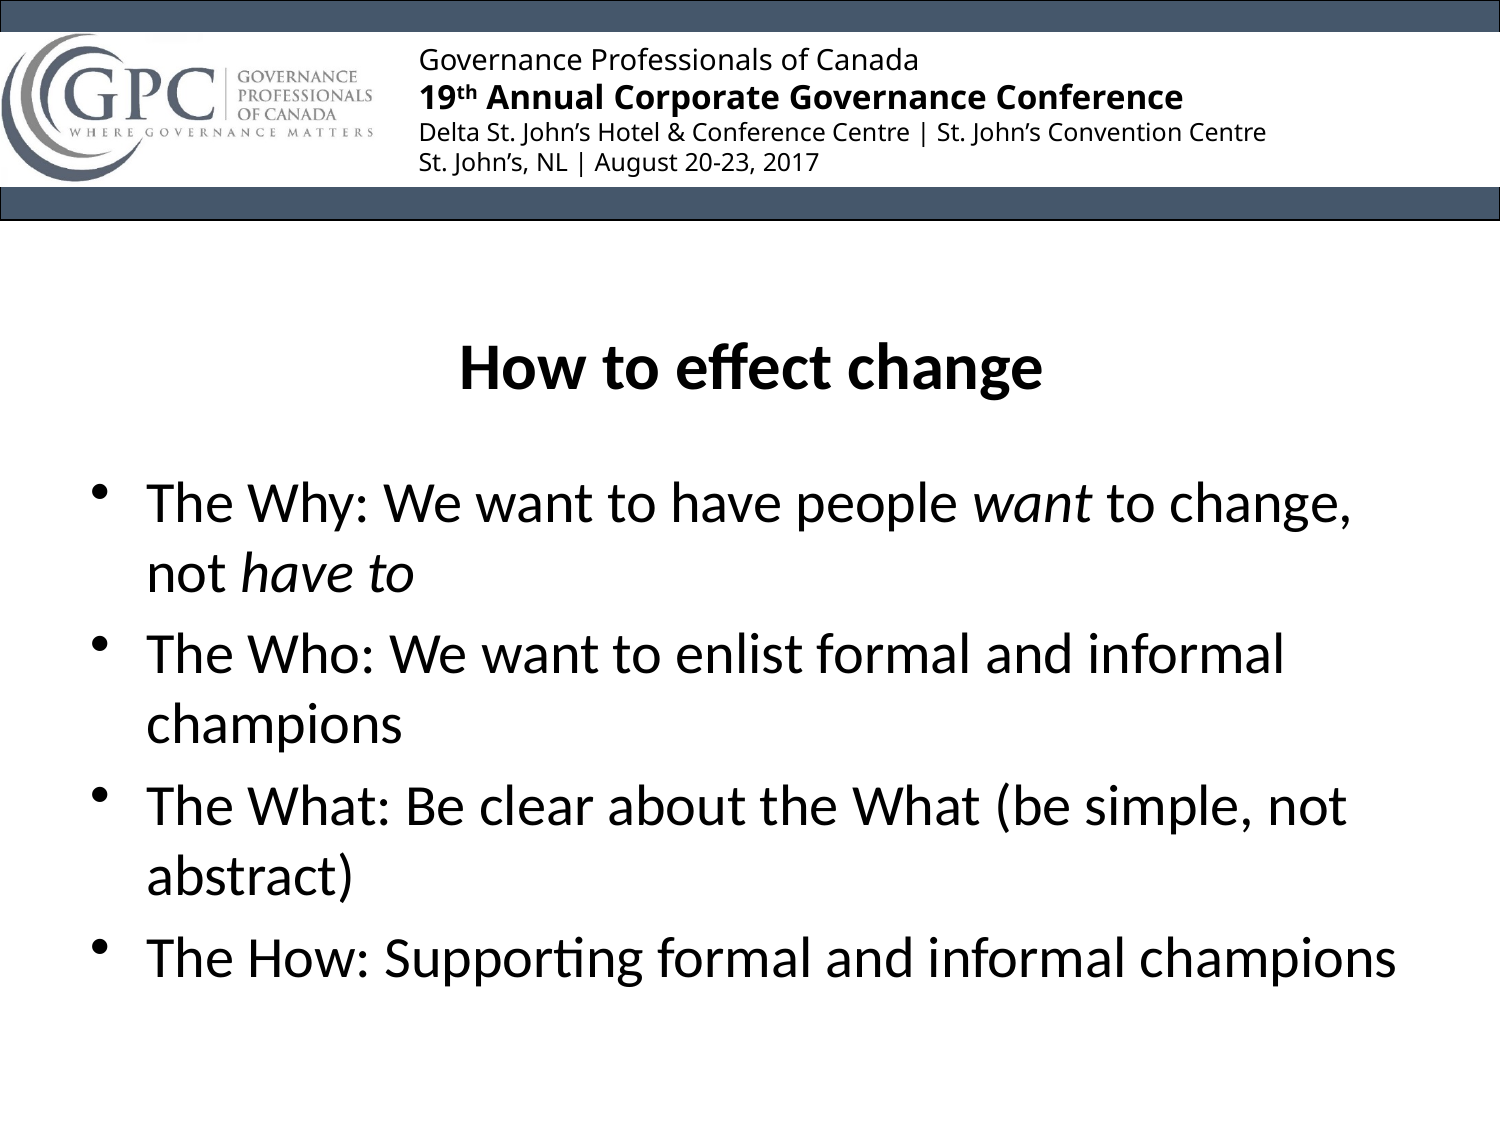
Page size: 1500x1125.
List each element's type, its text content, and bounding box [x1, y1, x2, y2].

list The Why: We want to have people want to change, not have to The Who: We want to enlist formal and informal champions The What: Be clear about the What (be simple, not abstract) The How: Supporting formal and informal champions [74, 455, 1426, 1006]
title How to effect change [77, 268, 1428, 457]
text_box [0, 0, 1500, 221]
